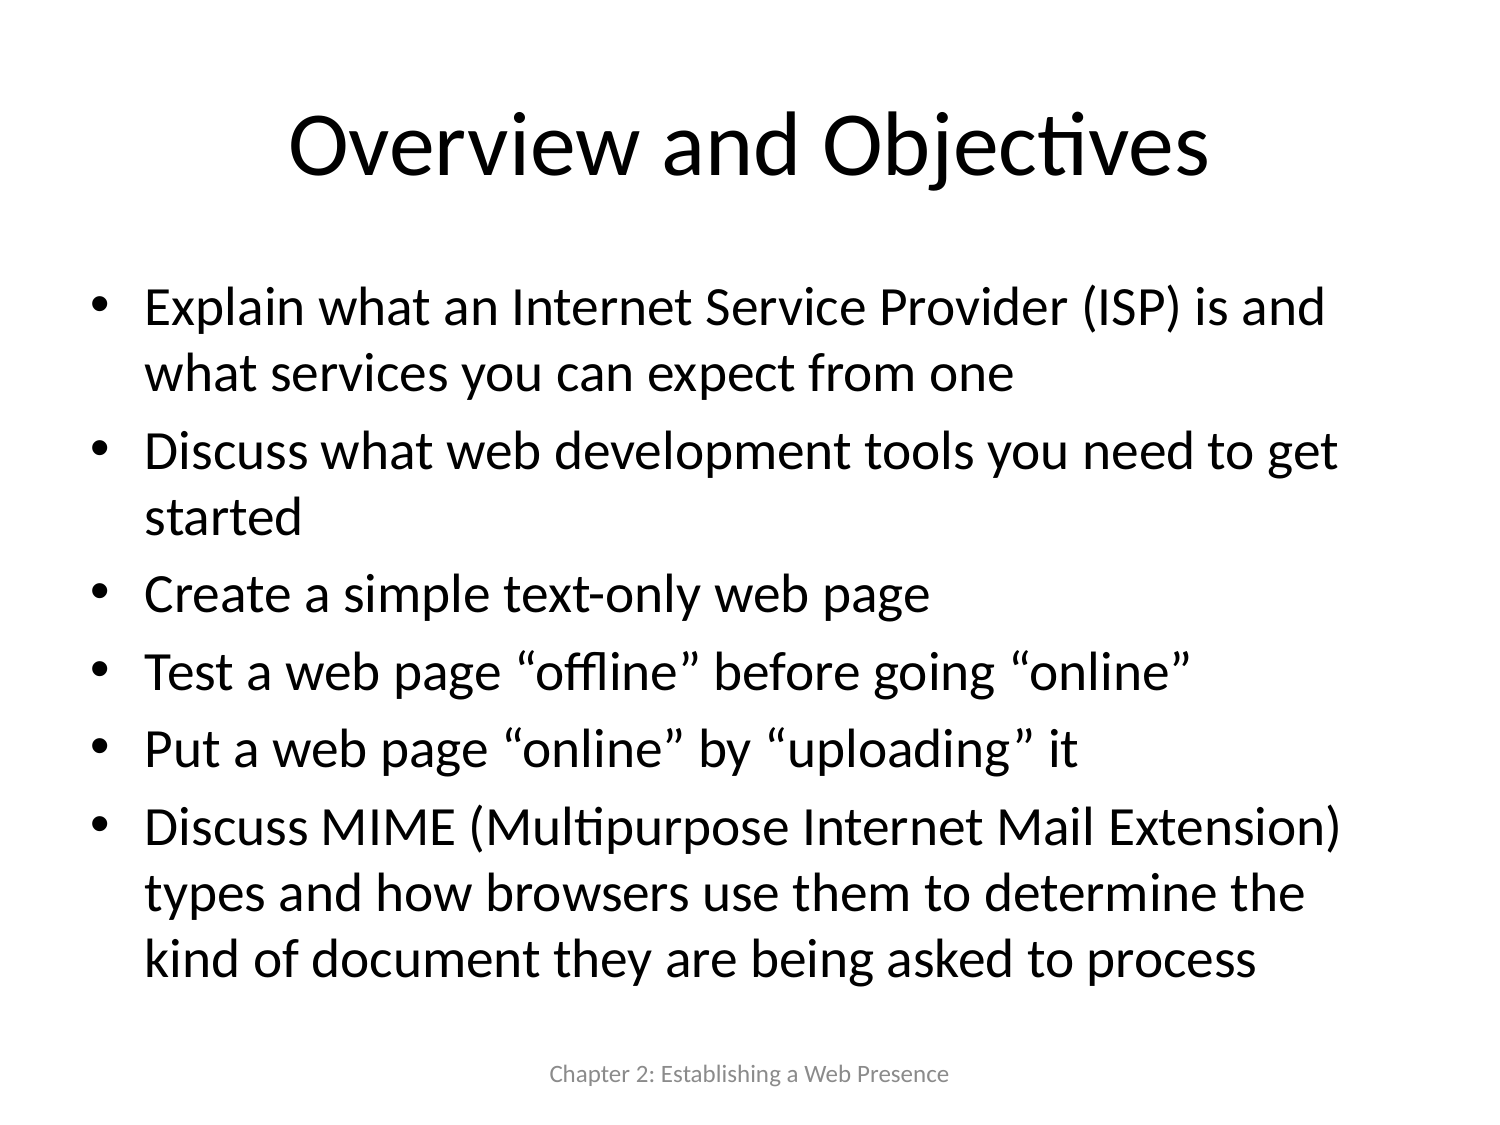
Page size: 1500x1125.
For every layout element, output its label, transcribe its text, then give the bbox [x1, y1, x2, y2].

title Overview and Objectives [75, 45, 1425, 233]
footer Chapter 2: Establishing a Web Presence [512, 1042, 988, 1103]
list Explain what an Internet Service Provider (ISP) is and what services you can expect from one Discuss what web development tools you need to get started Create a simple text-only web page Test a web page “offline” before going “online” Put a web page “online” by “uploading” it Discuss MIME (Multipurpose Internet Mail Extension) types and how browsers use them to determine the kind of document they are being asked to process [75, 262, 1425, 1005]
